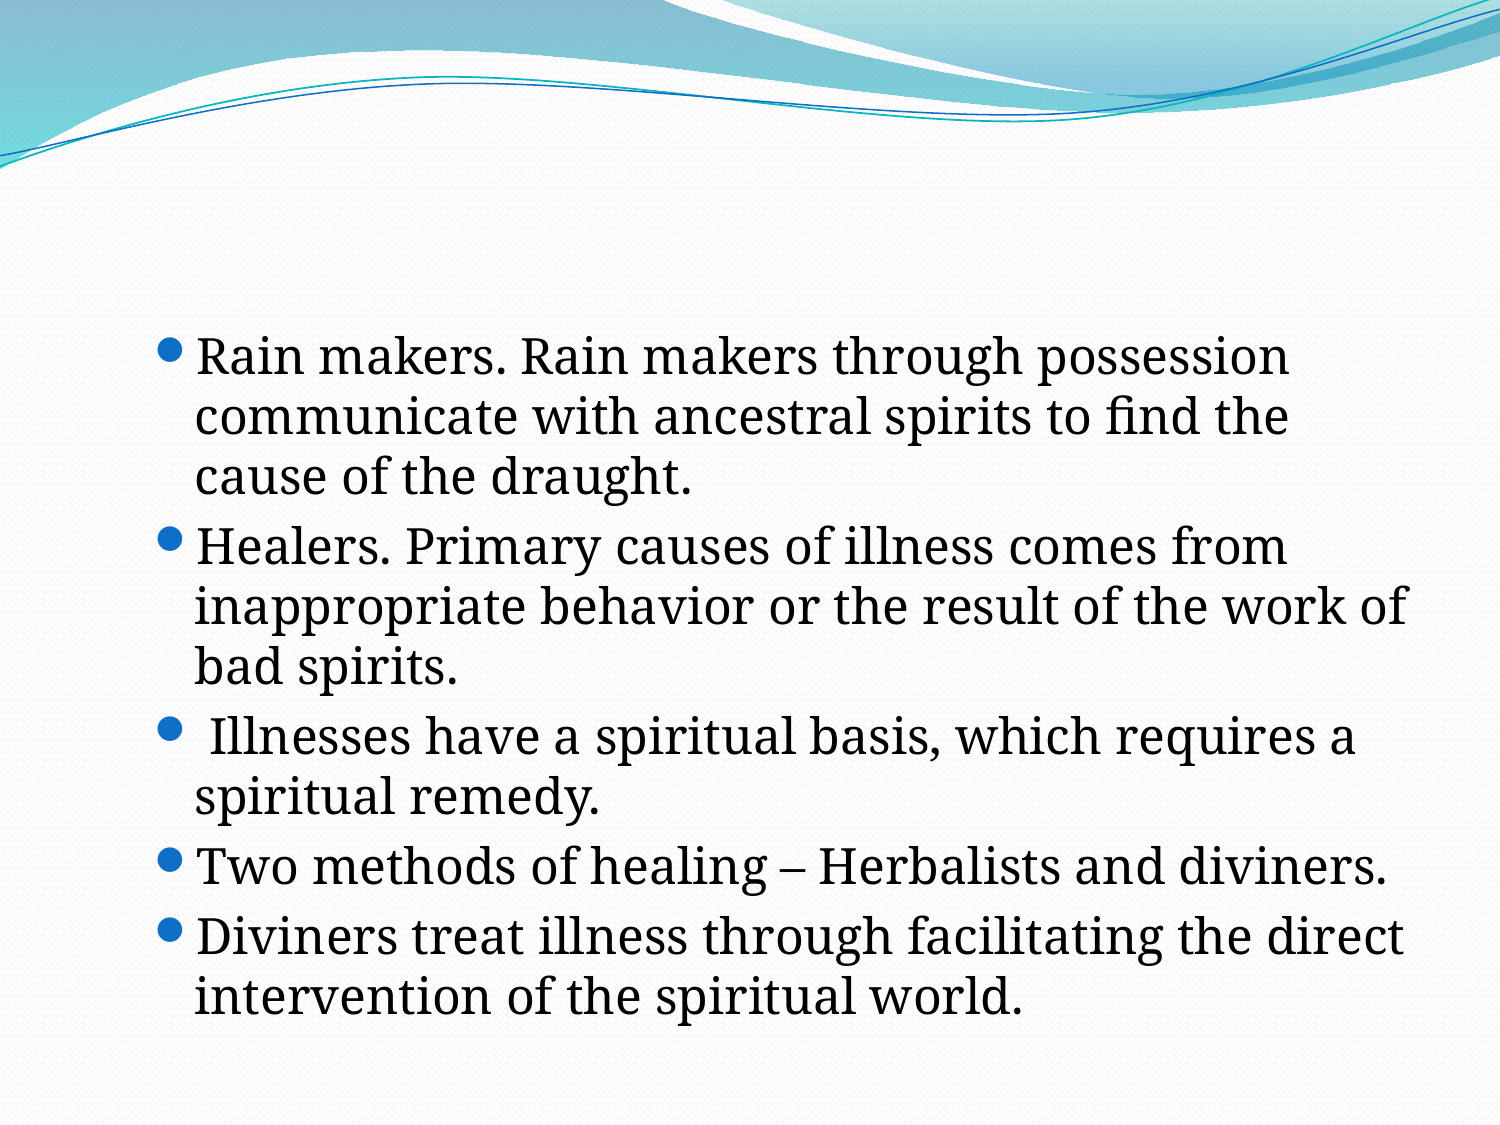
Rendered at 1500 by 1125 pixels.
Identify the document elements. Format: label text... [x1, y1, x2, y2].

list Rain makers. Rain makers through possession communicate with ancestral spirits to find the cause of the draught. Healers. Primary causes of illness comes from inappropriate behavior or the result of the work of bad spirits. Illnesses have a spiritual basis, which requires a spiritual remedy. Two methods of healing – Herbalists and diviners. Diviners treat illness through facilitating the direct intervention of the spiritual world. [75, 317, 1425, 1038]
